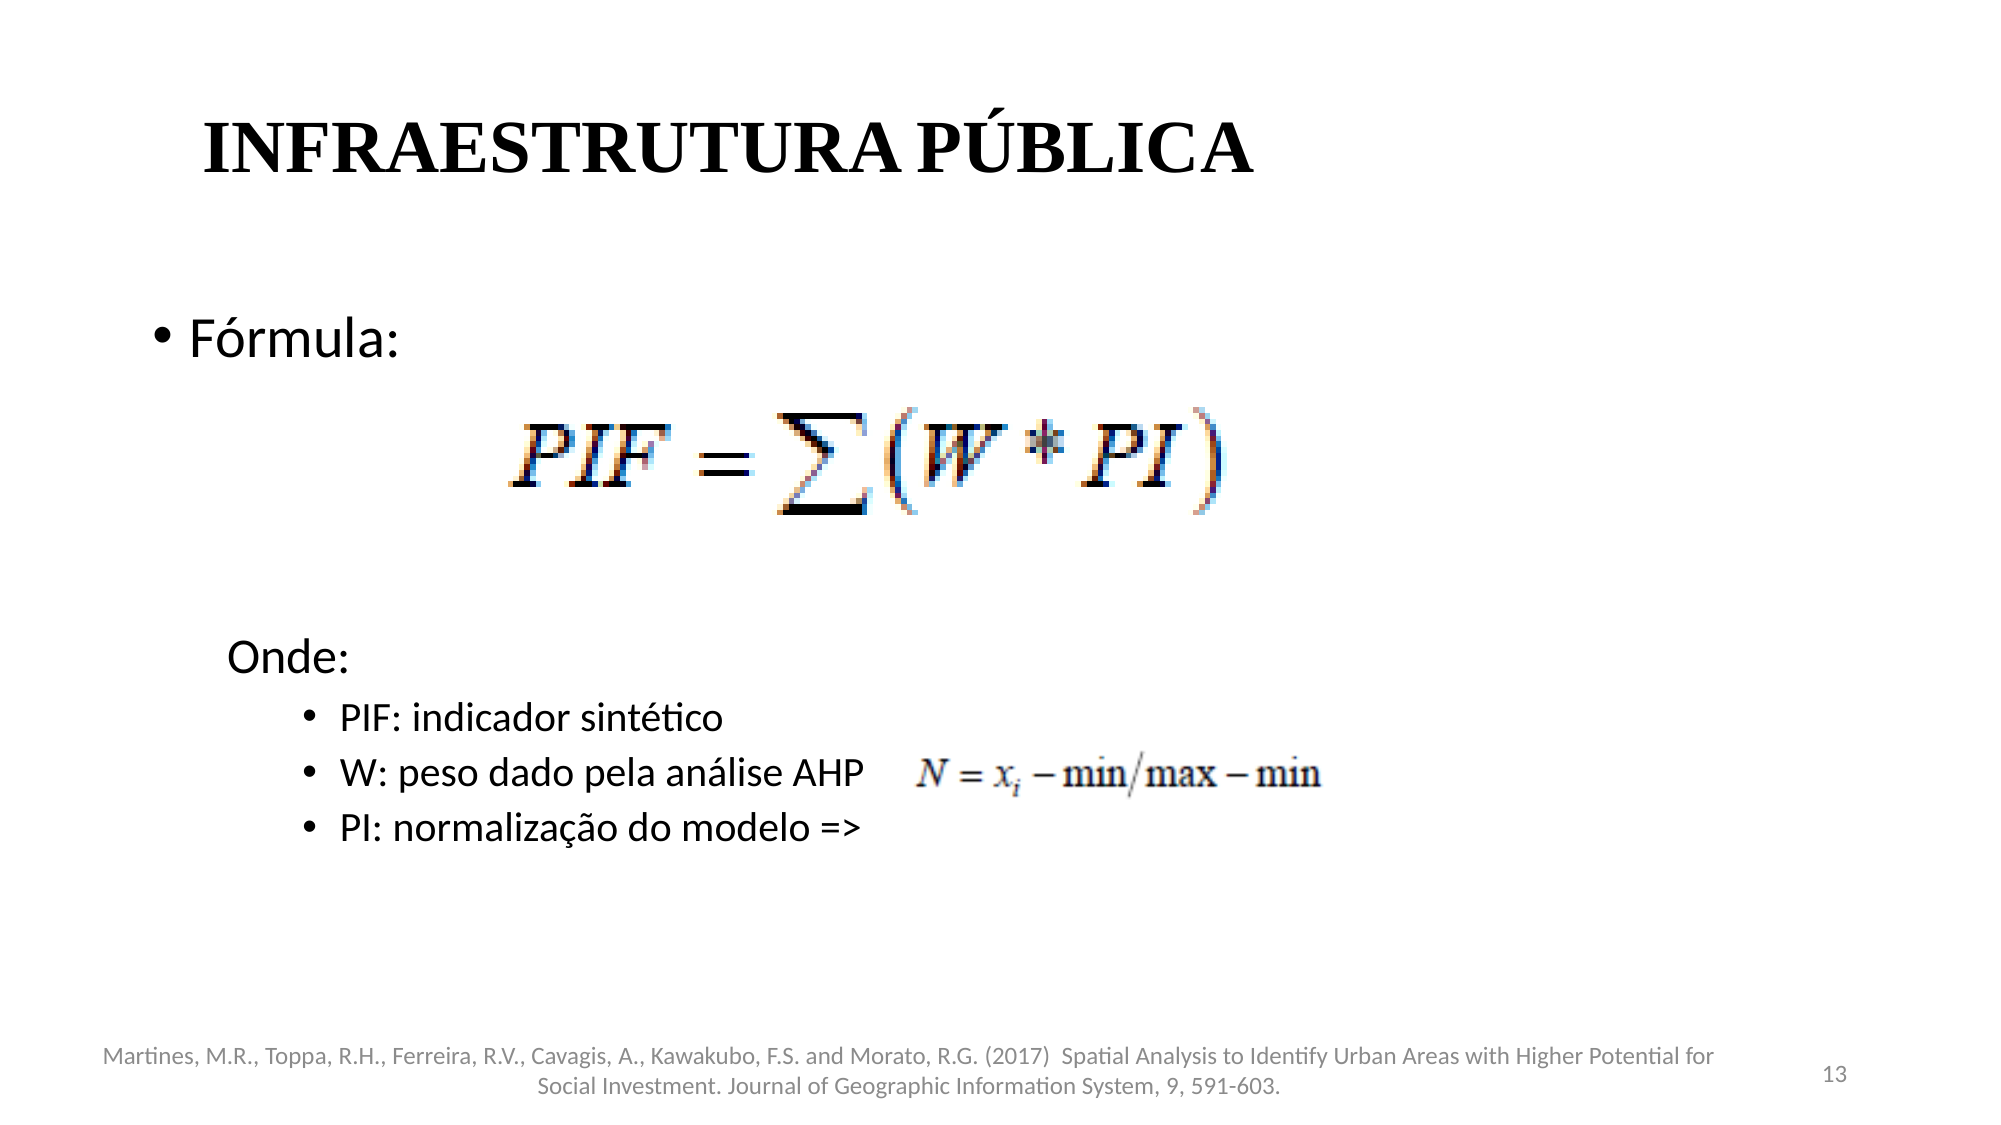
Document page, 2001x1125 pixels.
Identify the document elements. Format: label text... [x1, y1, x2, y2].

slide_number 13 [1412, 1042, 1863, 1103]
footer Martines, M.R., Toppa, R.H., Ferreira, R.V., Cavagis, A., Kawakubo, F.S. and Morato, R.G. (2017) Spatial Analysis to Identify Urban Areas with Higher Potential for Social Investment. Journal of Geographic Information System, 9, 591-603. [78, 1042, 1412, 1097]
title INFRAESTRUTURA PÚBLICA [187, 79, 1813, 217]
picture [891, 742, 1336, 803]
picture [480, 402, 1244, 545]
list Fórmula: Onde: PIF: indicador sintético W: peso dado pela análise AHP PI: normalização do modelo => [137, 299, 1863, 1014]
